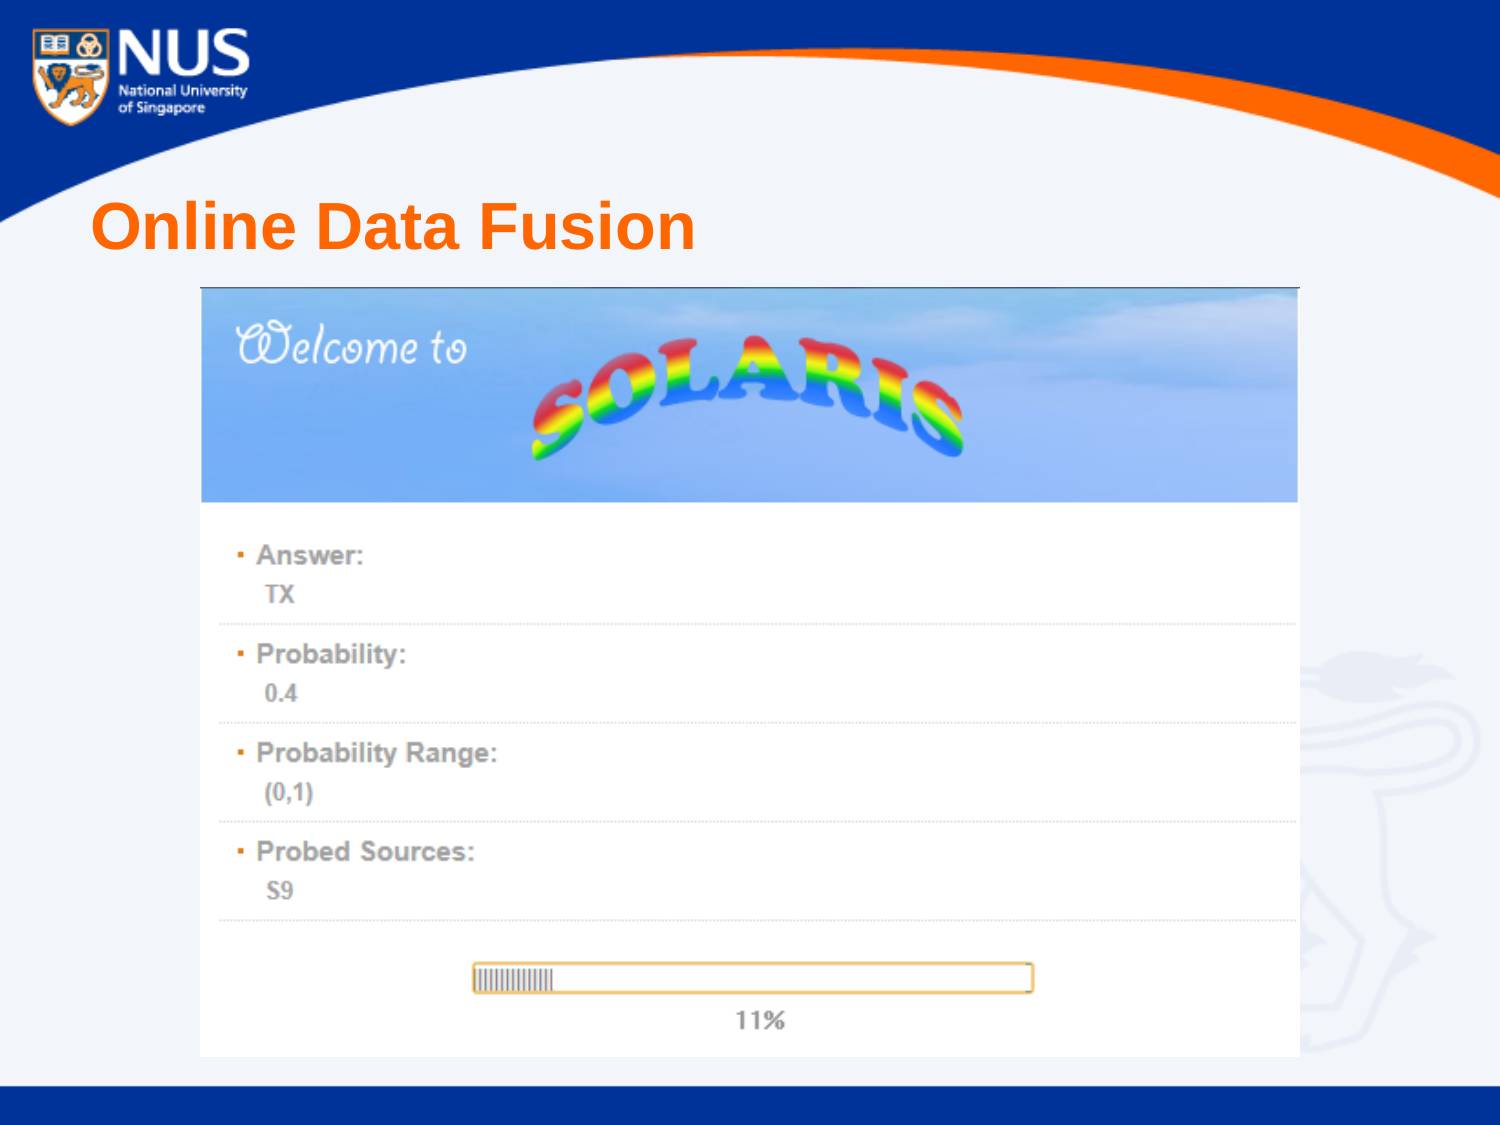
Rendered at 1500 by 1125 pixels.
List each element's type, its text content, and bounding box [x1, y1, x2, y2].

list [199, 287, 1301, 1057]
picture [0, 0, 1500, 1125]
title Online Data Fusion [74, 158, 1426, 288]
